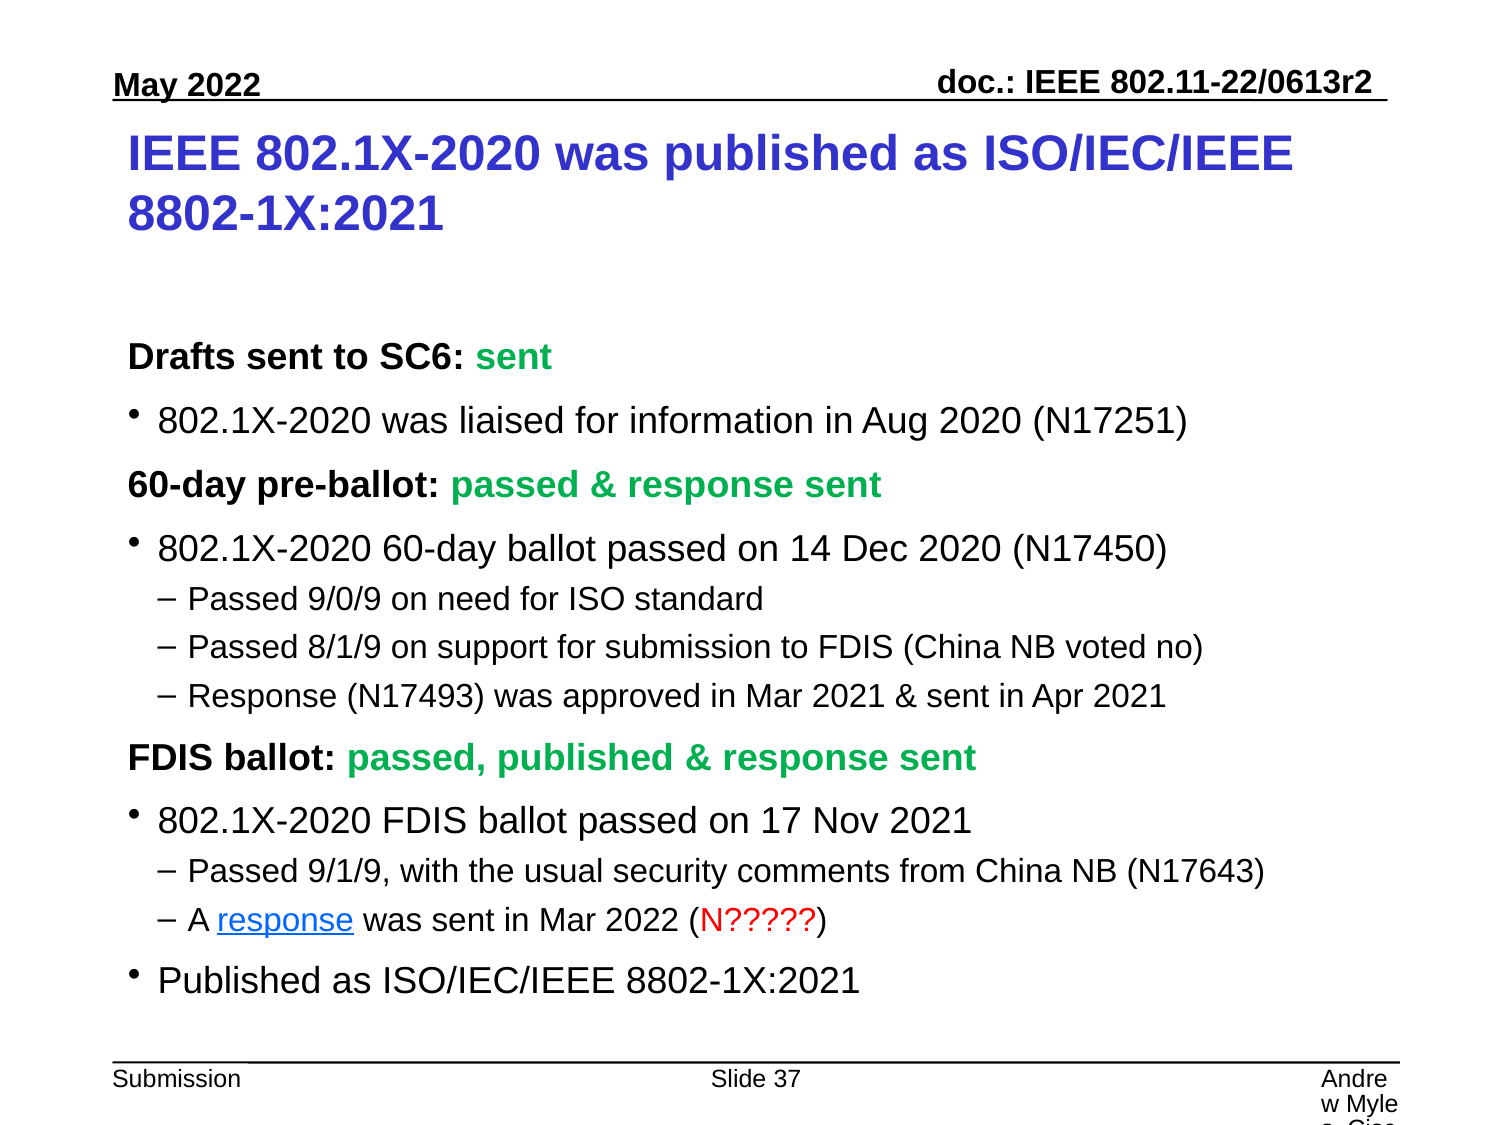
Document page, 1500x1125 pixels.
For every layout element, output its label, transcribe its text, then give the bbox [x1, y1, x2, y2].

list Drafts sent to SC6: sent 802.1X-2020 was liaised for information in Aug 2020 (N17251) 60-day pre-ballot: passed & response sent 802.1X-2020 60-day ballot passed on 14 Dec 2020 (N17450) Passed 9/0/9 on need for ISO standard Passed 8/1/9 on support for submission to FDIS (China NB voted no) Response (N17493) was approved in Mar 2021 & sent in Apr 2021 FDIS ballot: passed, published & response sent 802.1X-2020 FDIS ballot passed on 17 Nov 2021 Passed 9/1/9, with the usual security comments from China NB (N17643) A response was sent in Mar 2022 (N?????) Published as ISO/IEC/IEEE 8802-1X:2021 [112, 324, 1388, 1000]
footer Andrew Myles, Cisco [1320, 1061, 1402, 1093]
slide_number Slide 37 [709, 1061, 803, 1093]
title IEEE 802.1X-2020 was published as ISO/IEC/IEEE 8802-1X:2021 [112, 112, 1388, 288]
